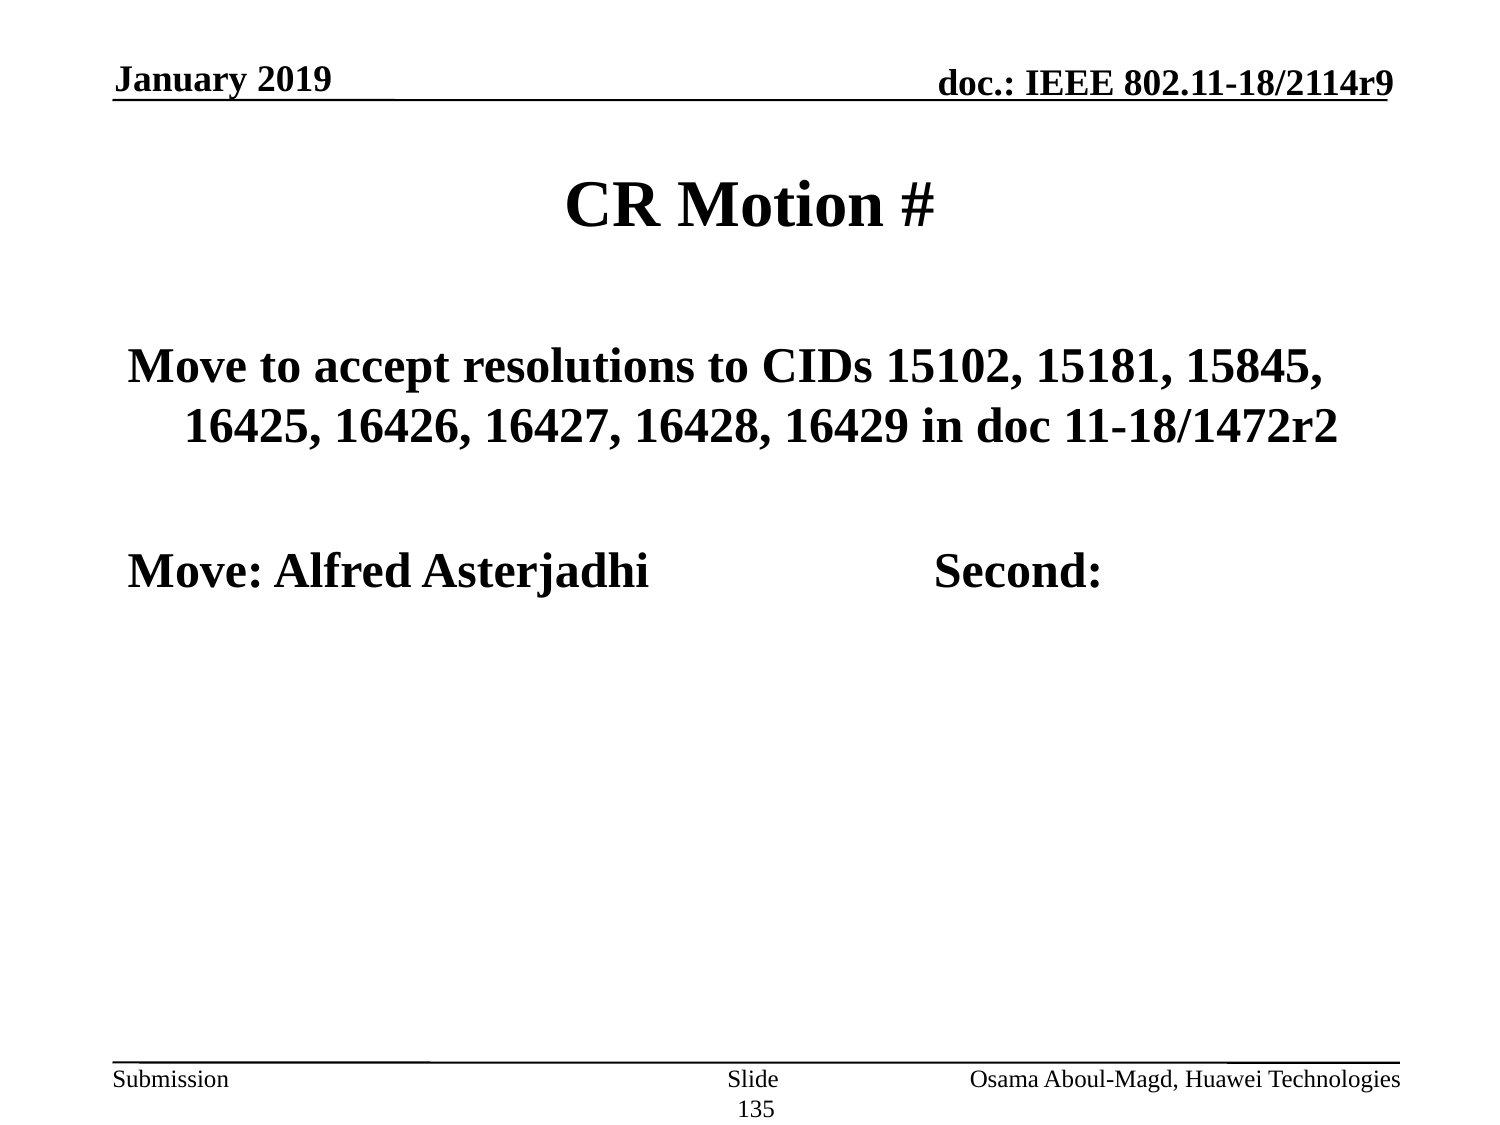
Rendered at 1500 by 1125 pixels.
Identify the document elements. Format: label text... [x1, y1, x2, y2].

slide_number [114, 54, 423, 100]
title CR Motion # [112, 112, 1388, 288]
slide_number Slide 135 [712, 1061, 800, 1123]
footer Osama Aboul-Magd, Huawei Technologies [878, 1061, 1402, 1093]
list Move to accept resolutions to CIDs 15102, 15181, 15845, 16425, 16426, 16427, 16428, 16429 in doc 11-18/1472r2 Move: Alfred Asterjadhi Second: [112, 324, 1388, 1000]
